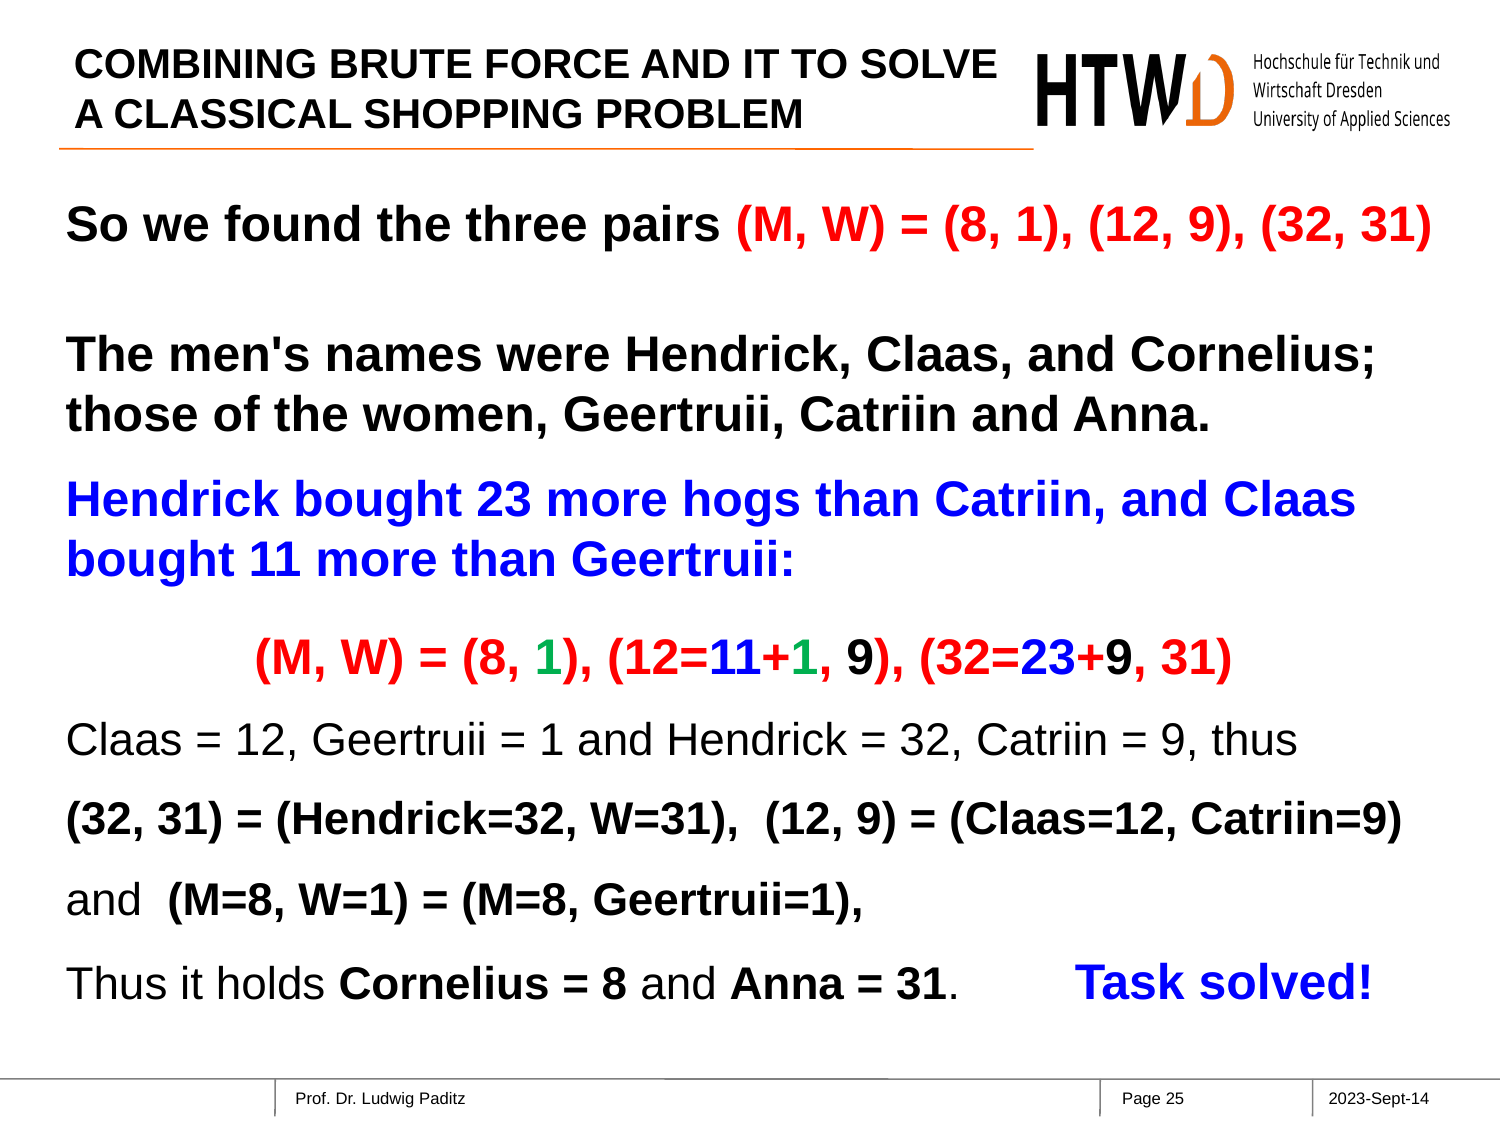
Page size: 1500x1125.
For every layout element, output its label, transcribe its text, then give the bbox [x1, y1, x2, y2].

text_box So we found the three pairs (M, W) = (8, 1), (12, 9), (32, 31) The men's names were Hendrick, Claas, and Cornelius; those of the women, Geertruii, Catriin and Anna. Hendrick bought 23 more hogs than Catriin, and Claas bought 11 more than Geertruii: (M, W) = (8, 1), (12=11+1, 9), (32=23+9, 31) Claas = 12, Geertruii = 1 and Hendrick = 32, Catriin = 9, thus (32, 31) = (Hendrick=32, W=31), (12, 9) = (Claas=12, Catriin=9) and (M=8, W=1) = (M=8, Geertruii=1), Thus it holds Cornelius = 8 and Anna = 31. Task solved! [50, 184, 1451, 1017]
title COMBINING BRUTE FORCE AND IT TO SOLVE A CLASSICAL SHOPPING PROBLEM [58, 42, 1046, 131]
picture [998, 0, 1489, 185]
